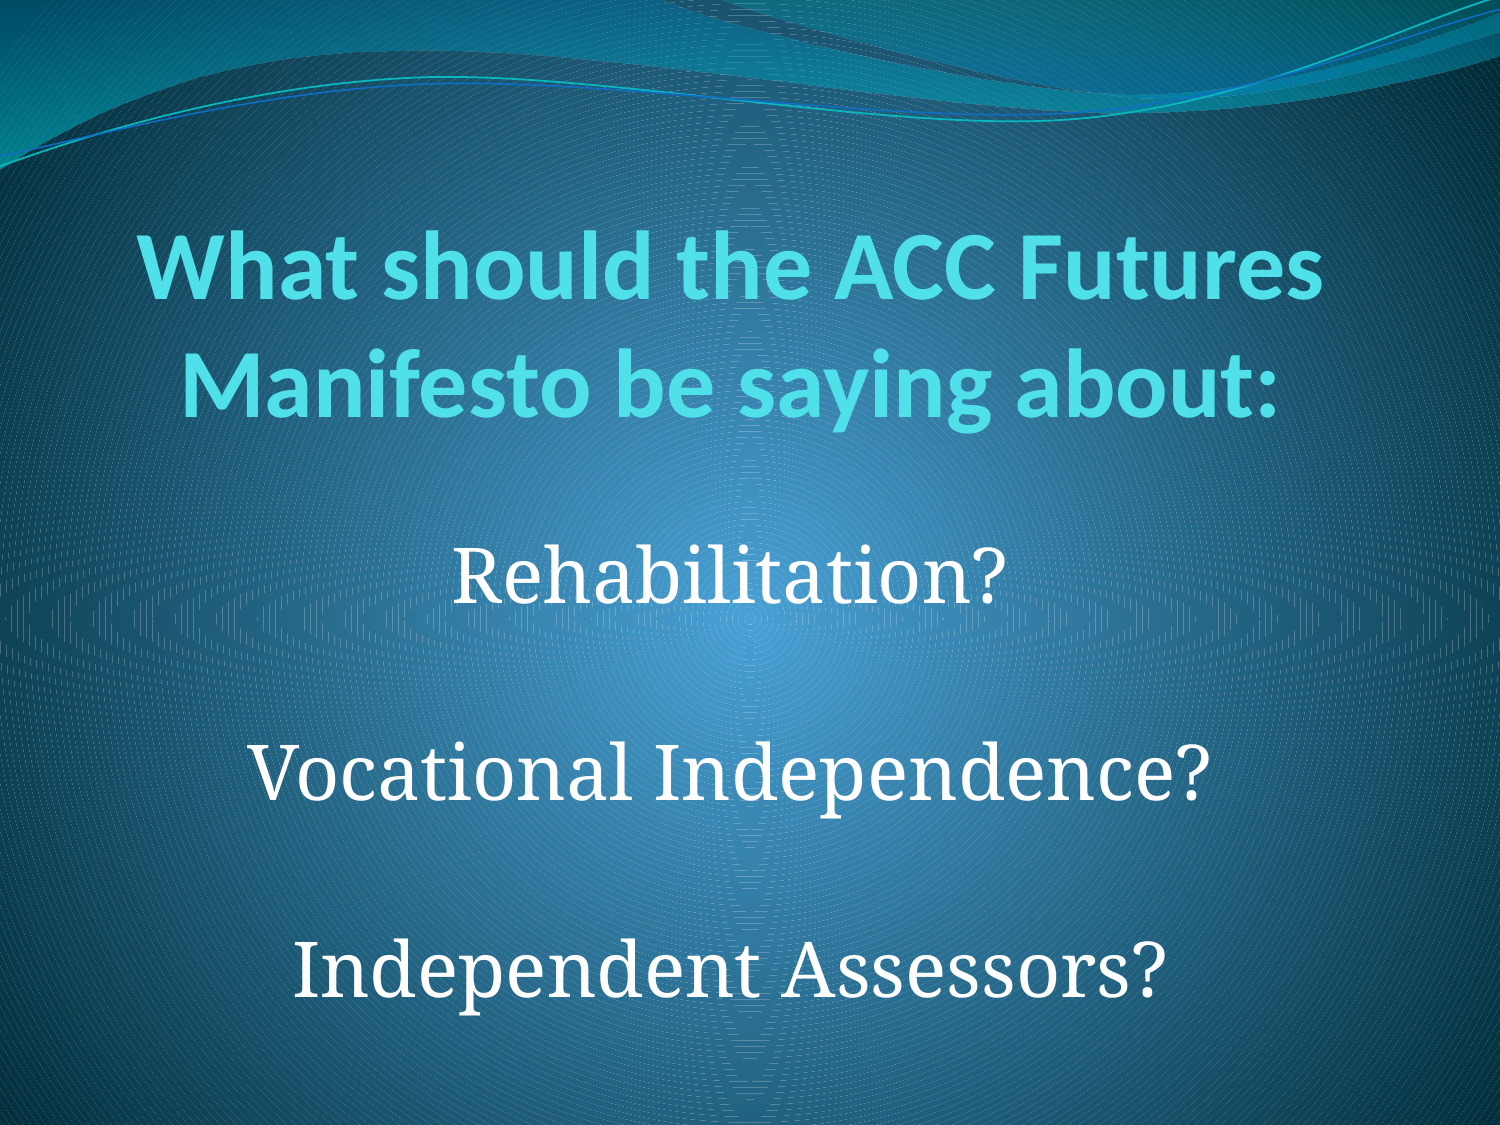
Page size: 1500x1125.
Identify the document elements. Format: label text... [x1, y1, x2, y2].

title What should the ACC Futures Manifesto be saying about: [88, 136, 1377, 438]
subtitle Rehabilitation? Vocational Independence? Independent Assessors? [87, 529, 1377, 1036]
